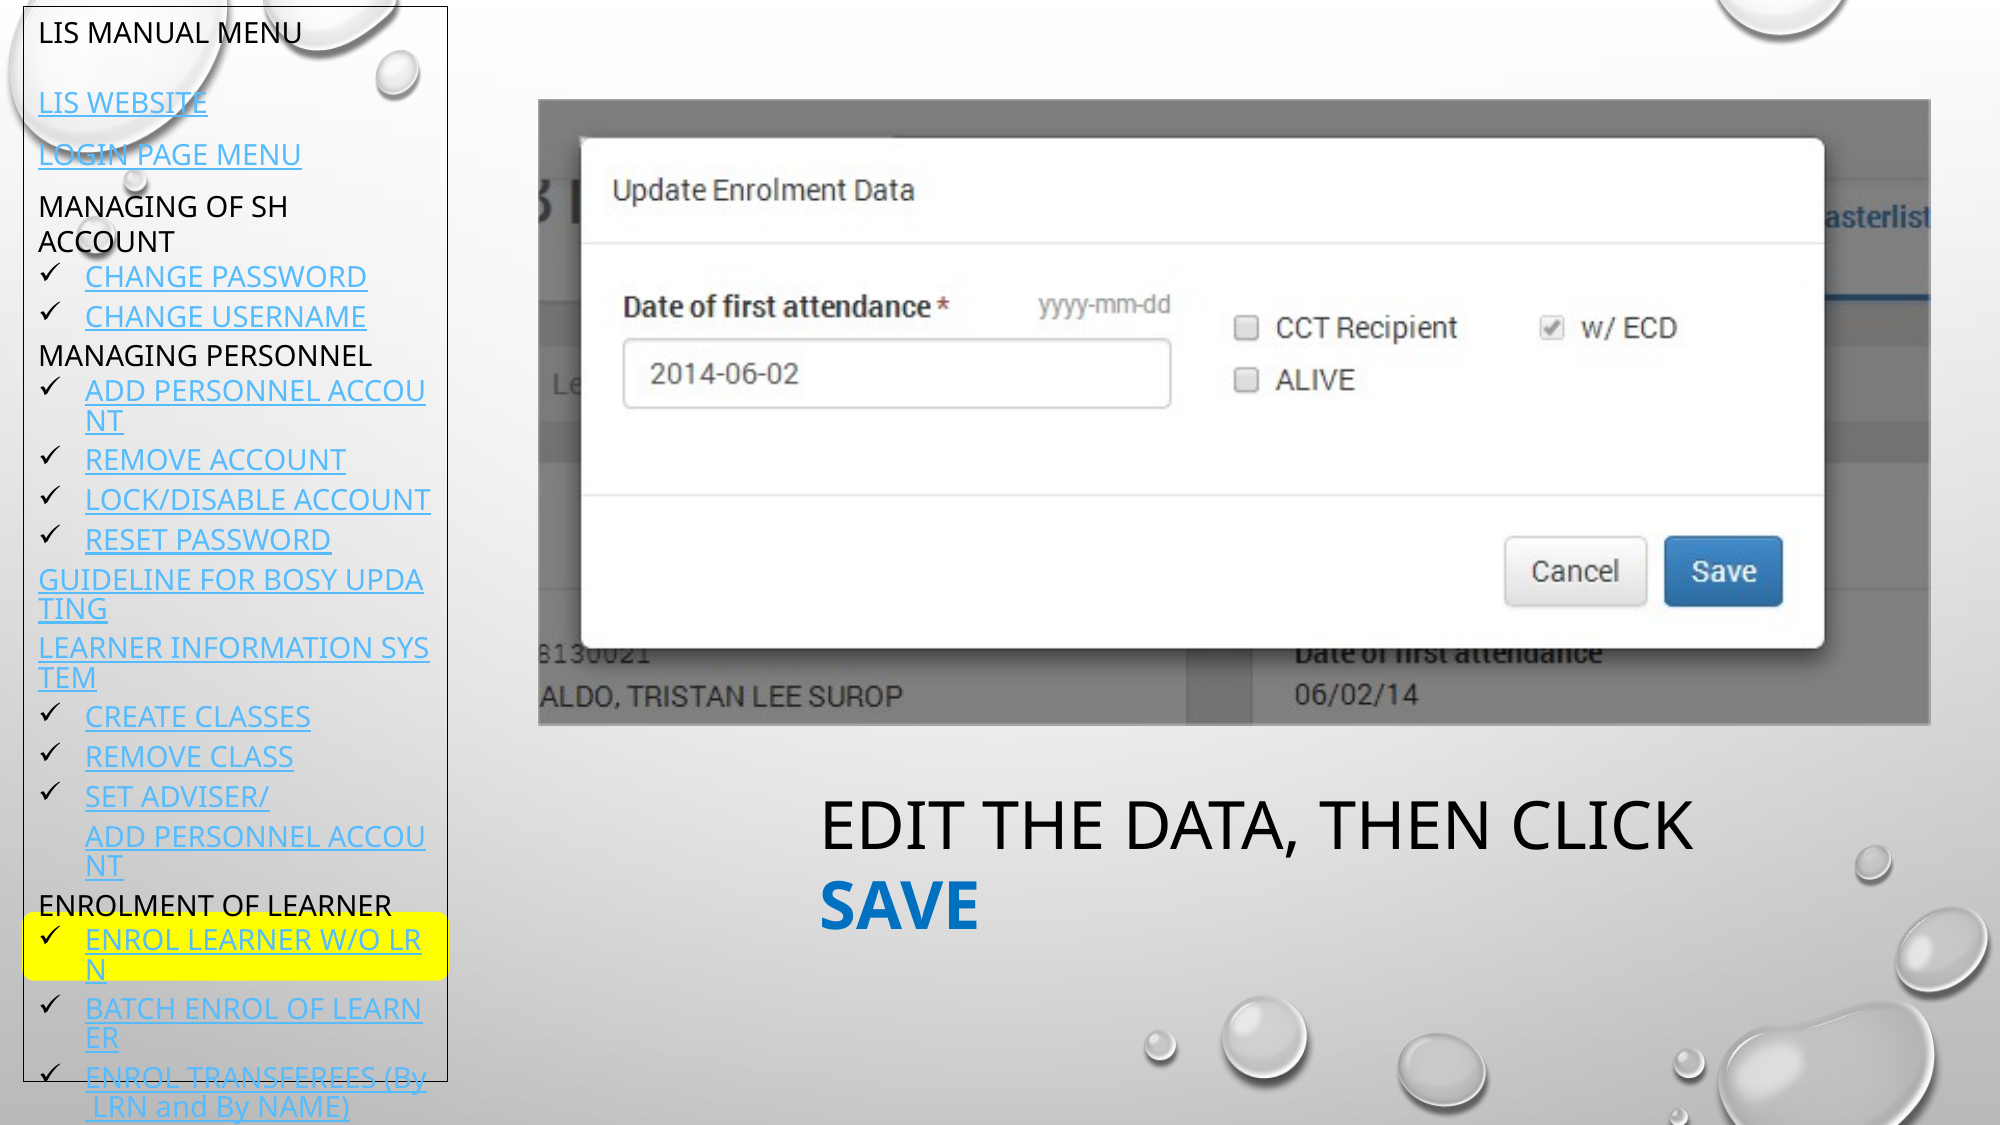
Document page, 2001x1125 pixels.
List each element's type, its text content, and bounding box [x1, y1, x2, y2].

text_box LIS MANUAL MENU LIS WEBSITE LOGIN PAGE MENU MANAGING OF SH ACCOUNT CHANGE PASSWORD CHANGE USERNAME MANAGING PERSONNEL ADD PERSONNEL ACCOUNT REMOVE ACCOUNT LOCK/DISABLE ACCOUNT RESET PASSWORD GUIDELINE FOR BOSY UPDATING LEARNER INFORMATION SYSTEM CREATE CLASSES REMOVE CLASS SET ADVISER/ADD PERSONNEL ACCOUNT ENROLMENT OF LEARNER ENROL LEARNER W/O LRN BATCH ENROL OF LEARNER ENROL TRANSFEREES (By LRN and By NAME) PROFILE OF LEARNER UPDATING OF PROFILE/UN-ENROL SCHOOL FORMS [23, 6, 448, 1082]
picture [0, 0, 2000, 1125]
text_box EDIT THE DATA, THEN CLICK SAVE [805, 775, 1766, 950]
